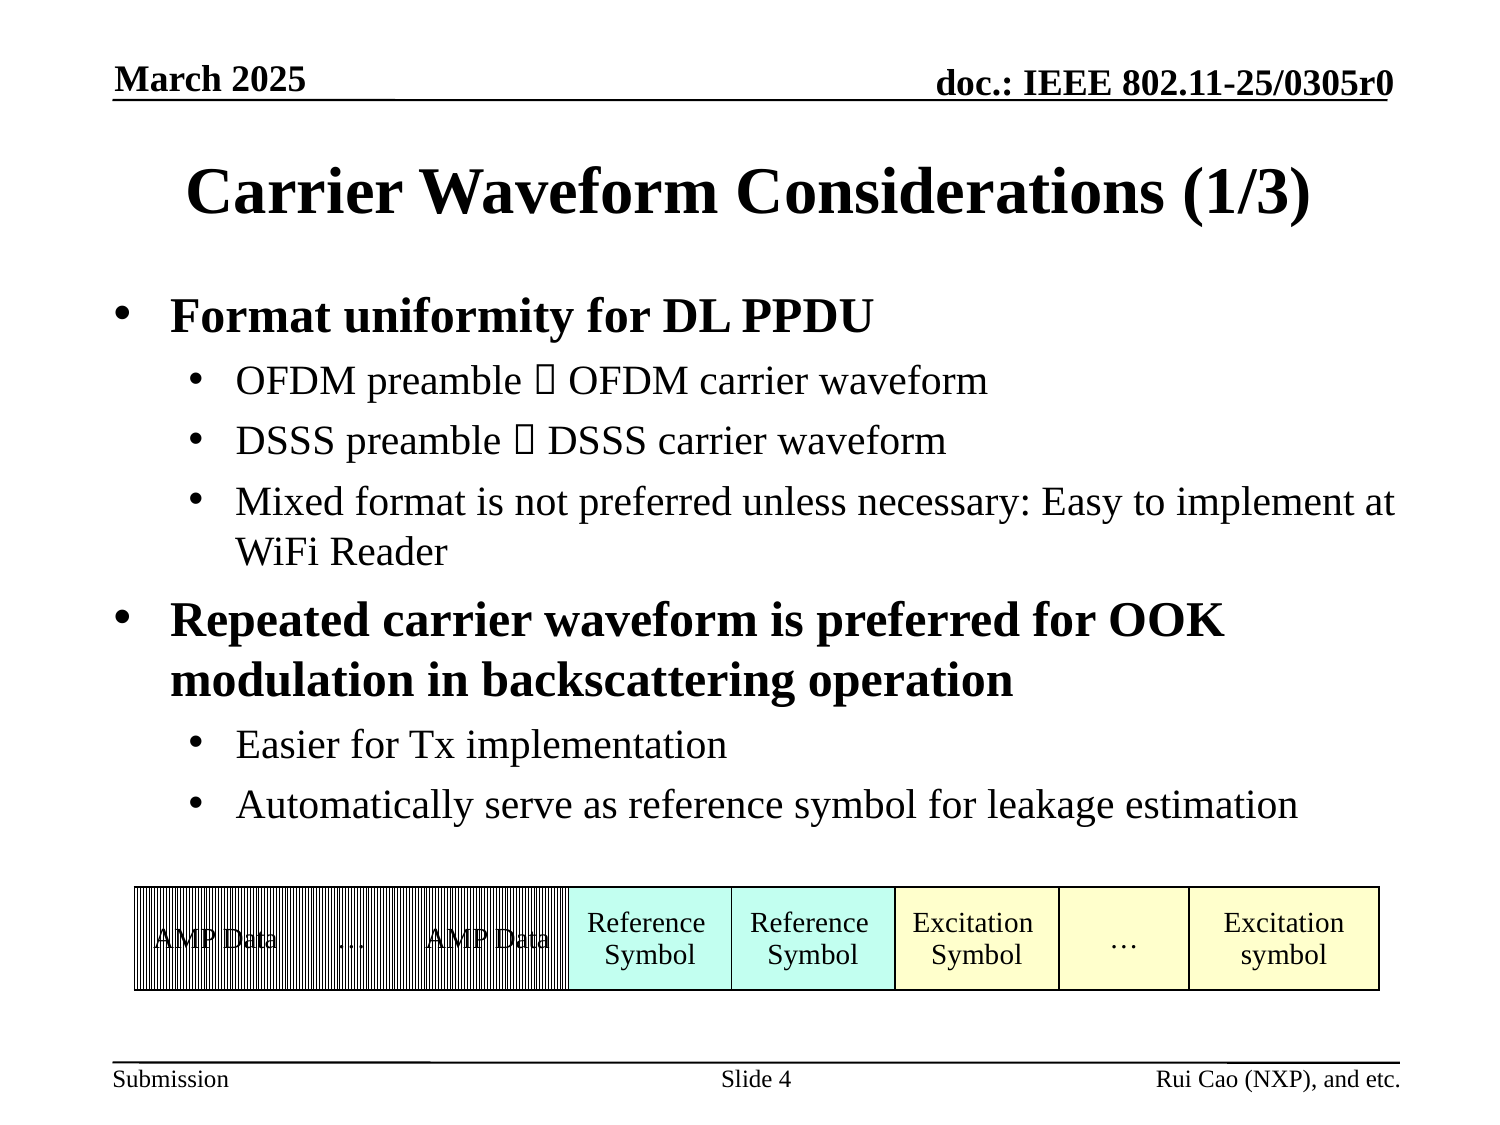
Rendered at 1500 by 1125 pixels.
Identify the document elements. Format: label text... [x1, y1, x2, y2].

table_header Reference Symbol [569, 888, 731, 989]
title Carrier Waveform Considerations (1/3) [112, 99, 1388, 274]
table_header … [297, 888, 406, 989]
table_header AMP Data [135, 888, 296, 989]
list Format uniformity for DL PPDU OFDM preamble  OFDM carrier waveform DSSS preamble  DSSS carrier waveform Mixed format is not preferred unless necessary: Easy to implement at WiFi Reader Repeated carrier waveform is preferred for OOK modulation in backscattering operation Easier for Tx implementation Automatically serve as reference symbol for leakage estimation [98, 274, 1448, 1072]
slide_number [114, 54, 423, 100]
table_header Reference Symbol [732, 888, 894, 989]
table_header Excitation Symbol [896, 888, 1058, 989]
footer Rui Cao (NXP), and etc. [878, 1061, 1402, 1093]
table_header … [1060, 888, 1188, 989]
table_header Excitation symbol [1190, 888, 1378, 989]
table_header AMP Data [407, 888, 568, 989]
slide_number Slide 4 [712, 1061, 800, 1123]
